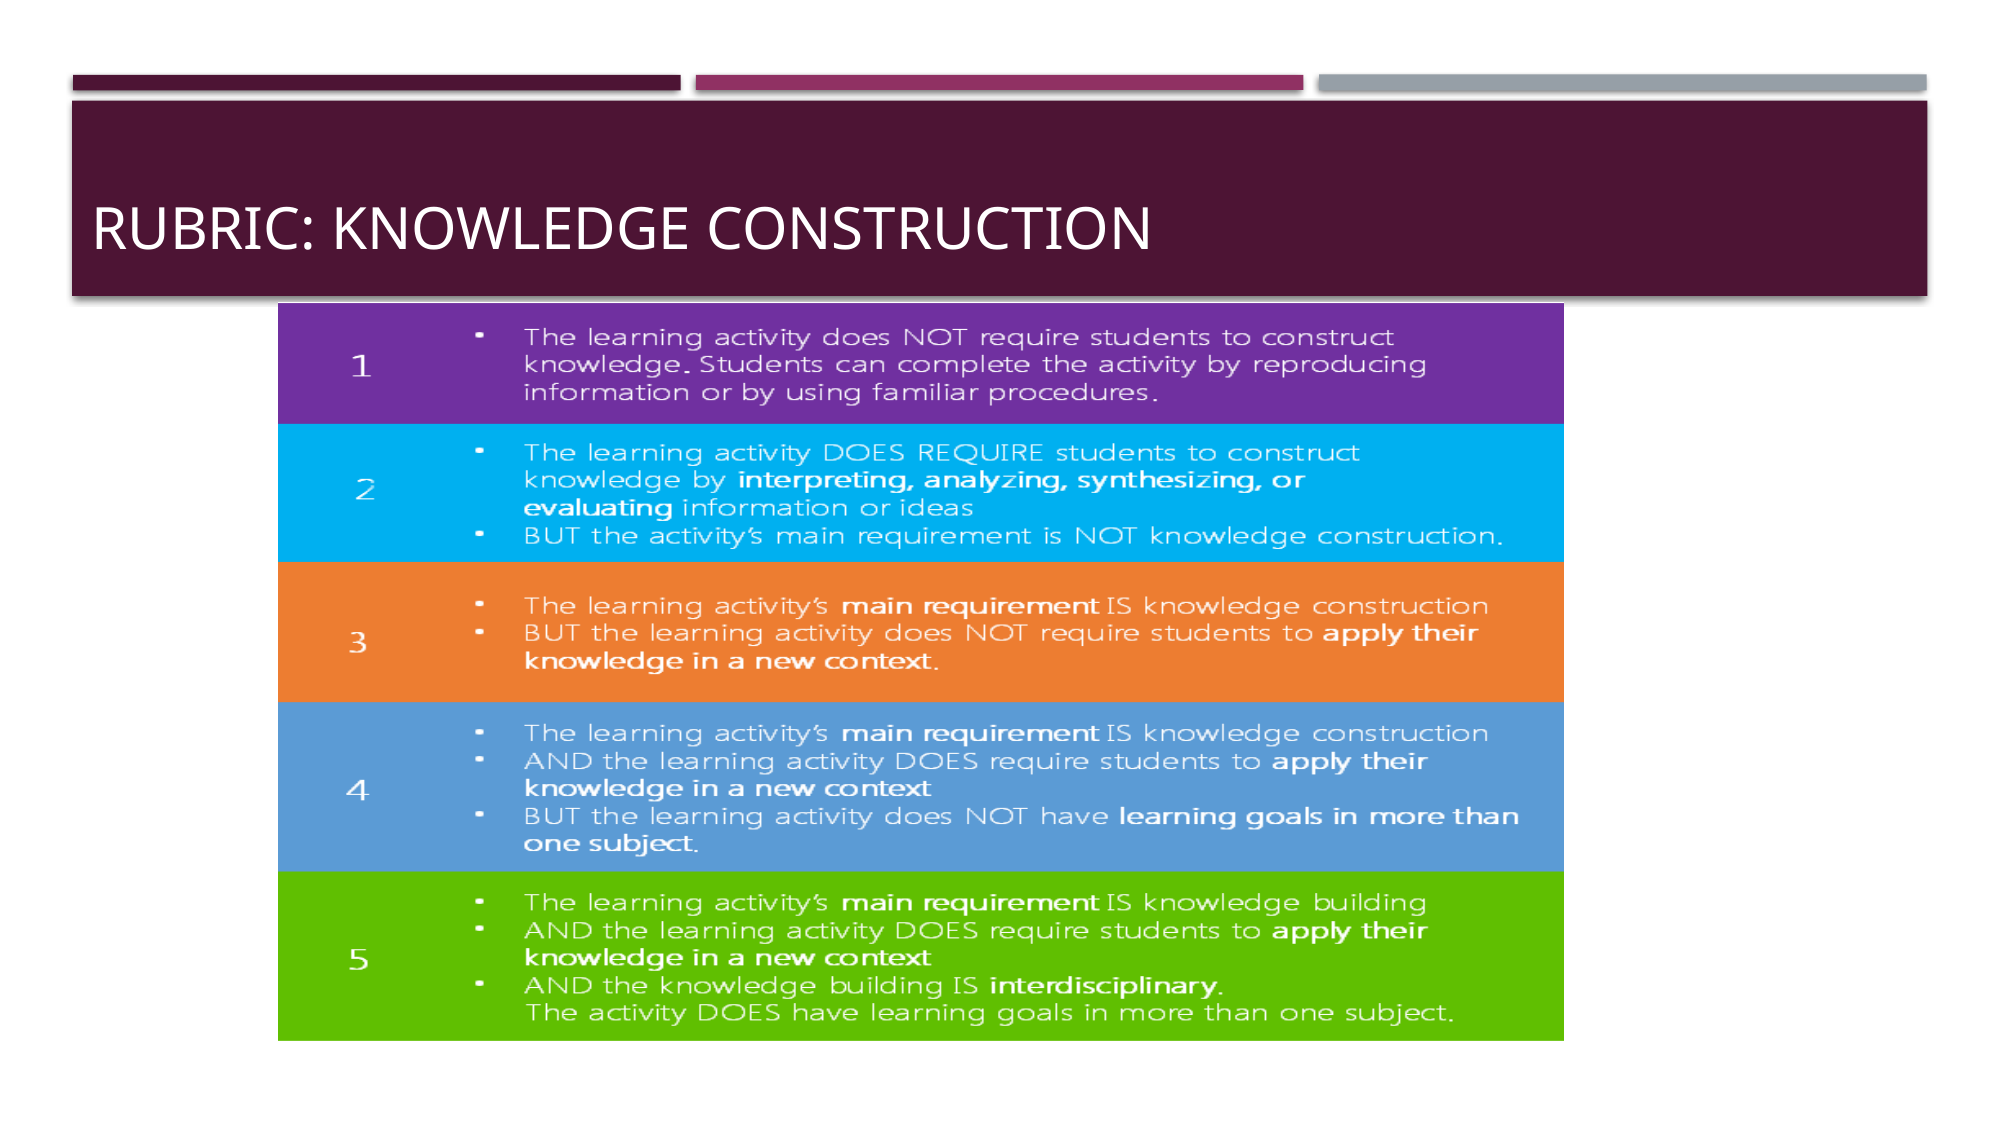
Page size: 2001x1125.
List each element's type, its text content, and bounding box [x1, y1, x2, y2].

picture [1353, 446, 1359, 460]
picture [1026, 476, 1040, 487]
picture [760, 504, 767, 515]
picture [1072, 446, 1078, 460]
picture [731, 532, 744, 548]
picture [1079, 482, 1089, 487]
picture [577, 476, 599, 487]
picture [1082, 449, 1086, 460]
picture [889, 476, 913, 492]
picture [835, 476, 851, 487]
picture [648, 449, 656, 459]
picture [1197, 479, 1207, 487]
picture [278, 562, 1564, 1043]
picture [677, 449, 681, 460]
picture [1185, 533, 1191, 543]
picture [752, 504, 756, 515]
picture [595, 450, 601, 460]
picture [1275, 449, 1279, 460]
picture [695, 471, 700, 487]
picture [1409, 533, 1413, 543]
picture [764, 449, 772, 460]
picture [796, 449, 808, 465]
picture [724, 529, 730, 543]
picture [1015, 532, 1019, 543]
picture [1141, 471, 1186, 487]
picture [1234, 533, 1239, 543]
picture [954, 445, 963, 459]
picture [1319, 532, 1325, 541]
picture [621, 501, 628, 515]
picture [1489, 532, 1493, 543]
picture [825, 476, 834, 487]
picture [1327, 449, 1333, 460]
picture [533, 528, 539, 543]
picture [1296, 476, 1305, 487]
picture [1152, 527, 1156, 543]
picture [1100, 450, 1105, 460]
picture [1129, 473, 1137, 487]
picture [732, 449, 738, 459]
picture [775, 476, 790, 487]
picture [667, 532, 673, 543]
picture [1043, 476, 1058, 492]
picture [1002, 476, 1016, 487]
picture [541, 504, 556, 515]
picture [839, 532, 843, 543]
picture [925, 476, 939, 487]
picture [1111, 476, 1125, 487]
picture [1092, 476, 1107, 492]
picture [697, 504, 705, 514]
picture [1100, 528, 1109, 542]
picture [551, 476, 555, 487]
picture [981, 471, 999, 492]
picture [767, 473, 774, 487]
picture [1079, 476, 1089, 482]
picture [592, 504, 599, 515]
picture [905, 533, 910, 543]
picture [960, 459, 973, 464]
picture [1365, 532, 1369, 543]
picture [813, 532, 817, 543]
picture [1319, 449, 1323, 460]
picture [637, 504, 652, 515]
picture [526, 471, 531, 486]
picture [1157, 446, 1168, 460]
picture [525, 504, 540, 515]
picture [711, 476, 723, 492]
picture [806, 476, 822, 492]
picture [546, 528, 552, 543]
picture [1143, 449, 1152, 459]
picture [1077, 528, 1081, 543]
title Rubric: Knowledge Construction [76, 101, 1886, 269]
picture [705, 476, 709, 486]
picture [655, 504, 671, 520]
picture [1229, 449, 1235, 459]
picture [278, 302, 1564, 423]
picture [794, 476, 803, 487]
picture [871, 505, 877, 515]
picture [925, 445, 933, 460]
picture [822, 505, 828, 515]
picture [723, 449, 728, 460]
picture [837, 447, 843, 459]
picture [1090, 449, 1096, 460]
picture [1018, 445, 1026, 455]
picture [635, 471, 640, 487]
picture [1171, 532, 1179, 543]
picture [747, 476, 761, 487]
picture [1205, 532, 1223, 543]
picture [786, 532, 800, 543]
picture [770, 504, 774, 515]
picture [695, 532, 712, 543]
picture [559, 504, 573, 515]
picture [1221, 476, 1261, 492]
picture [945, 476, 975, 487]
picture [847, 445, 855, 457]
picture [1337, 449, 1343, 458]
picture [969, 532, 983, 543]
picture [1443, 529, 1449, 543]
picture [786, 504, 790, 514]
picture [543, 476, 548, 487]
picture [1089, 528, 1094, 543]
picture [602, 504, 616, 515]
picture [621, 449, 625, 459]
picture [842, 504, 846, 515]
picture [615, 532, 619, 543]
picture [553, 449, 557, 460]
picture [1108, 444, 1114, 460]
picture [952, 504, 957, 515]
picture [1255, 450, 1261, 460]
picture [584, 504, 589, 515]
picture [871, 476, 885, 487]
picture [1260, 527, 1266, 543]
picture [1273, 476, 1290, 487]
picture [855, 473, 862, 487]
picture [1427, 532, 1433, 541]
picture [658, 532, 663, 543]
picture [621, 477, 629, 486]
